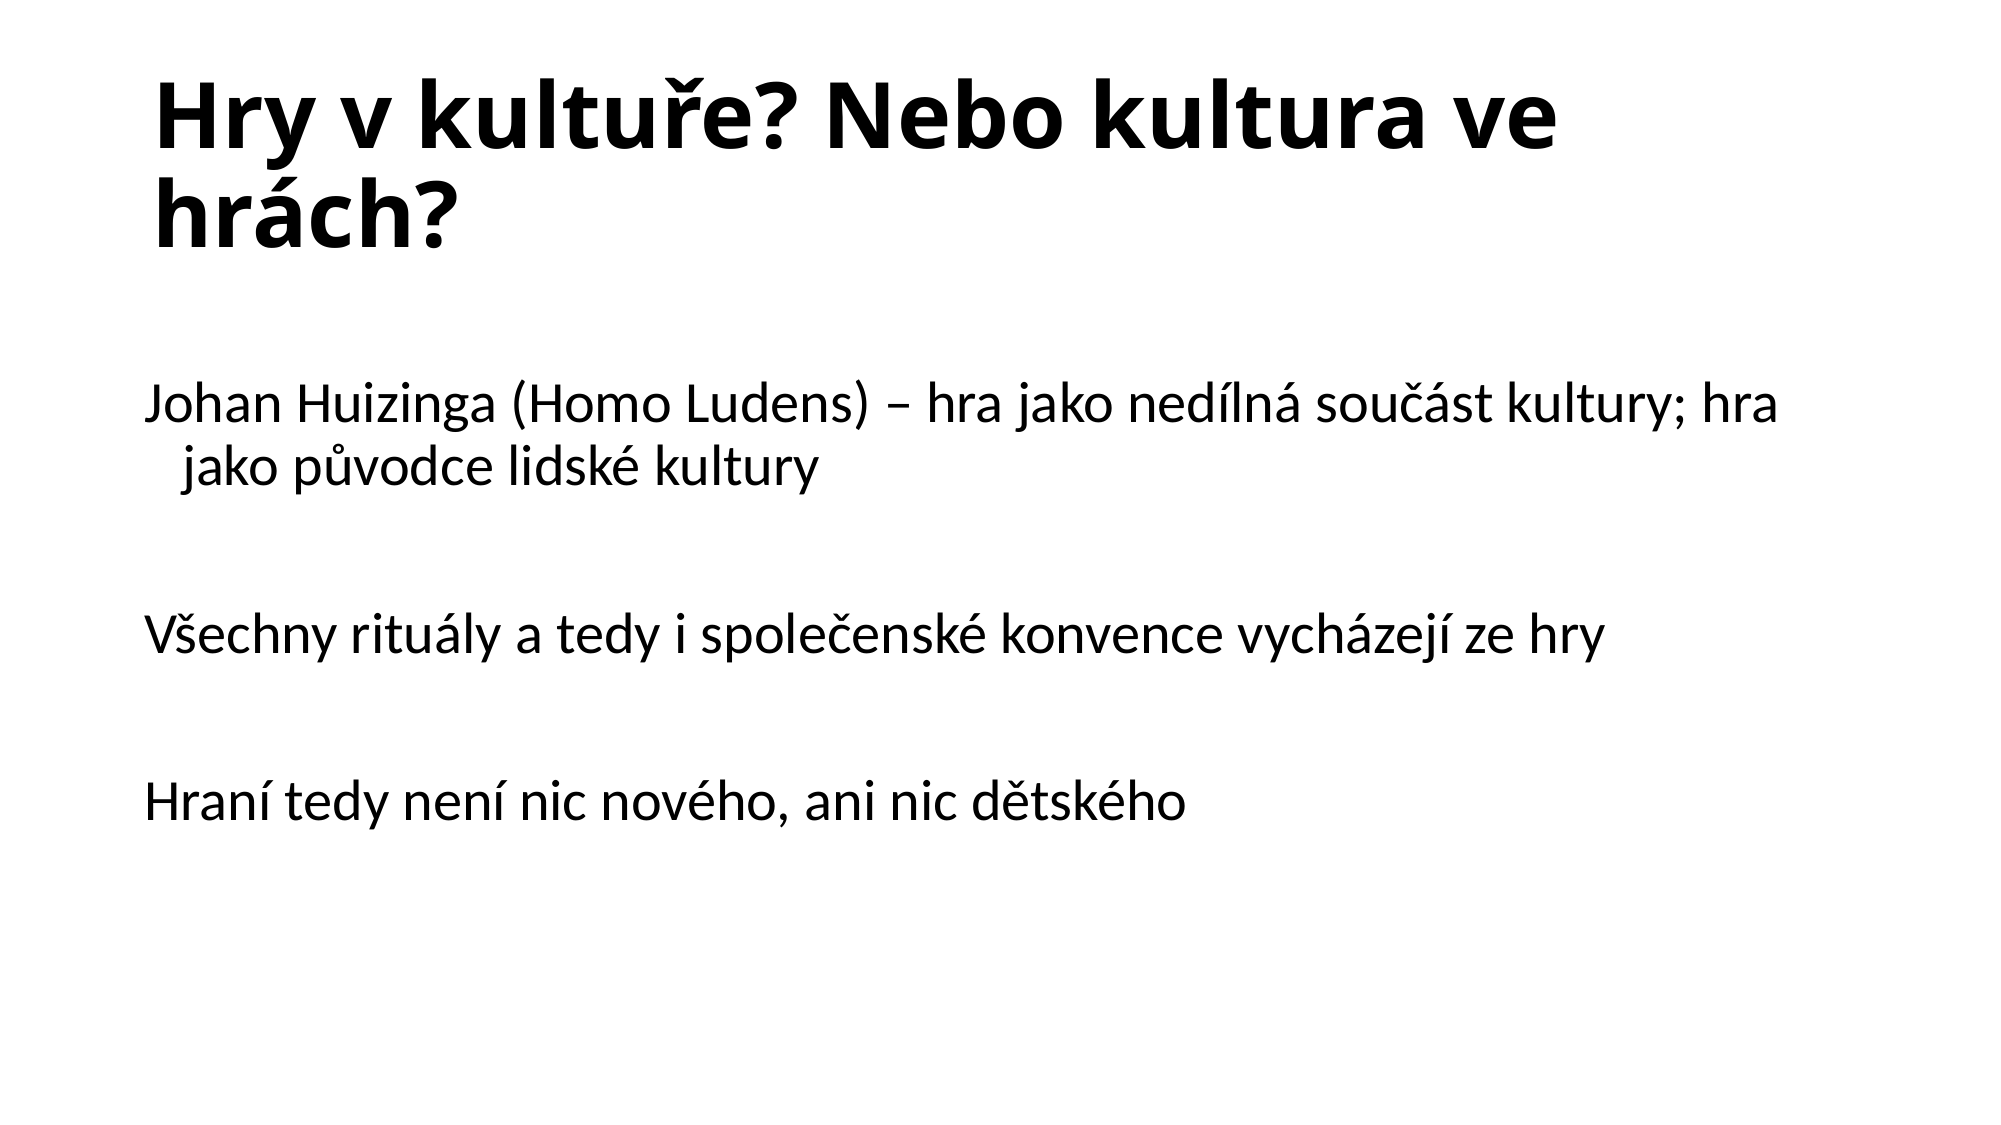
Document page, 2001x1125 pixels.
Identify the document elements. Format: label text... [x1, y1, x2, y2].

title Hry v kultuře? Nebo kultura ve hrách? [137, 59, 1863, 278]
list Johan Huizinga (Homo Ludens) – hra jako nedílná součást kultury; hra jako původce lidské kultury Všechny rituály a tedy i společenské konvence vycházejí ze hry Hraní tedy není nic nového, ani nic dětského [129, 273, 1834, 988]
